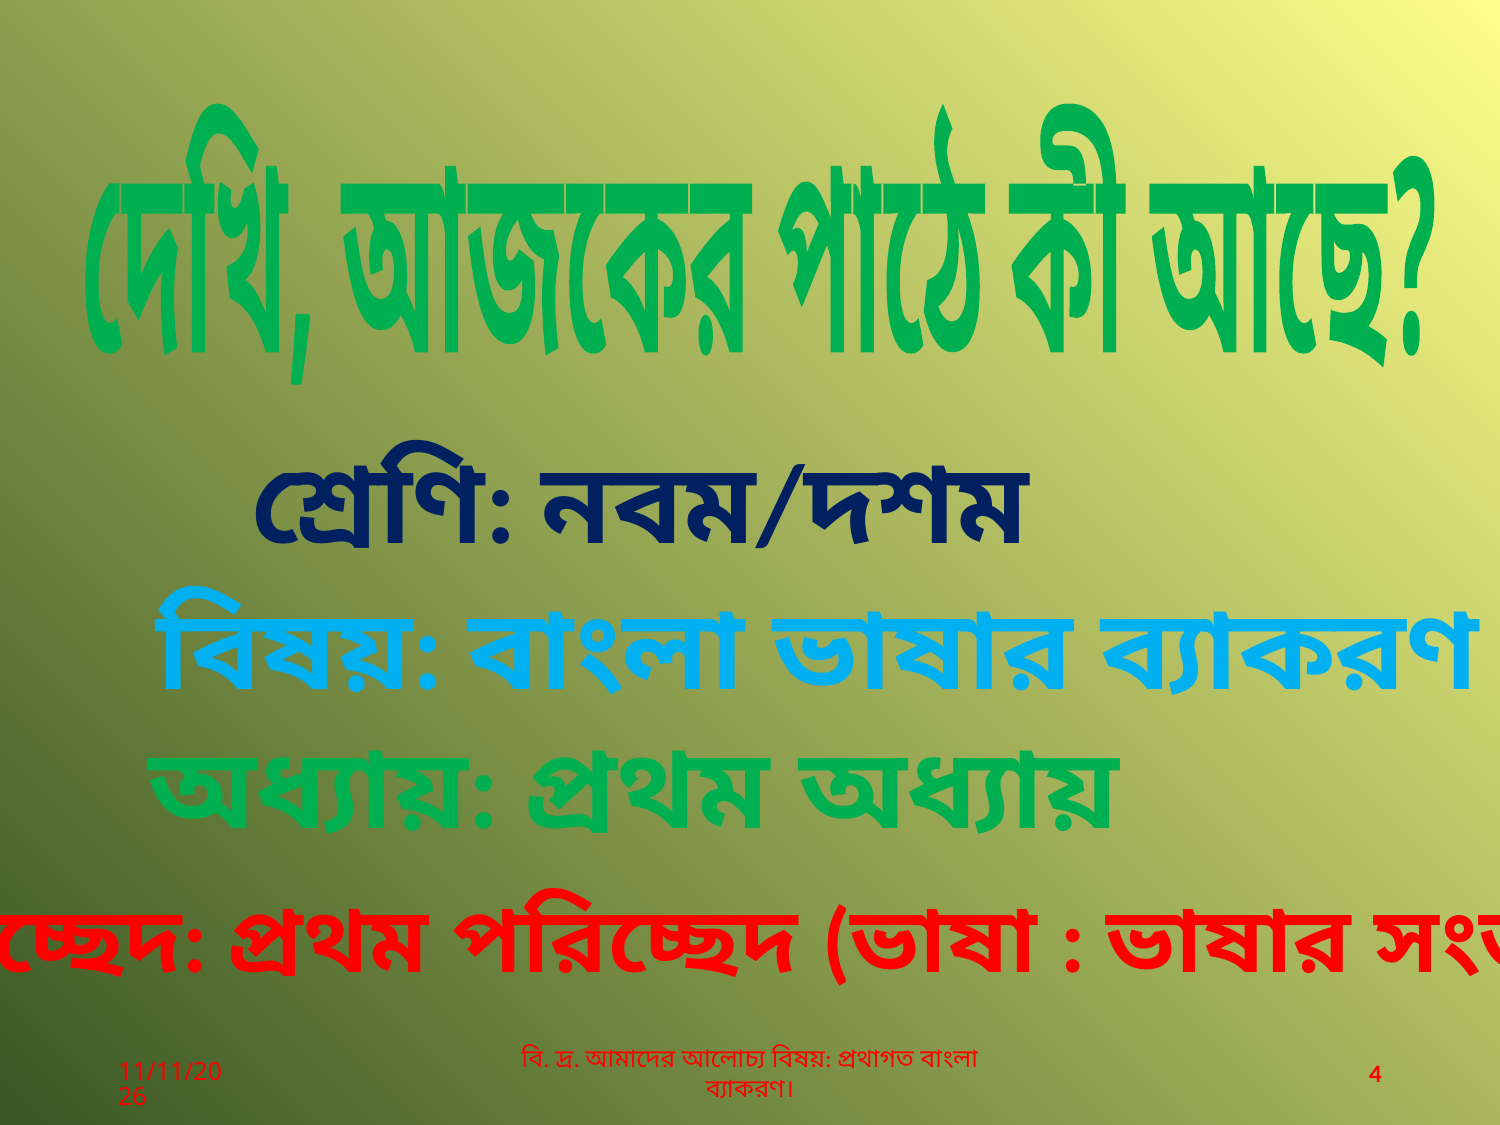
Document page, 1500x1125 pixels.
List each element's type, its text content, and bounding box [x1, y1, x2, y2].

slide_number 06-Apr-20 [103, 1042, 241, 1103]
text_box পরিচ্ছেদ: প্রথম পরিচ্ছেদ (ভাষা : ভাষার সংজ্ঞা) [0, 873, 1500, 999]
slide_number 4 [1330, 1042, 1397, 1103]
text_box শ্রেণি: নবম/দশম [236, 423, 1074, 569]
text_box অধ্যায়: প্রথম অধ্যায় [133, 708, 1164, 859]
footer বি. দ্র. আমাদের আলোচ্য বিষয়: প্রথাগত বাংলা ব্যাকরণ। [496, 1042, 1004, 1103]
text_box বিষয়: বাংলা ভাষার ব্যাকরণ [141, 569, 1500, 720]
